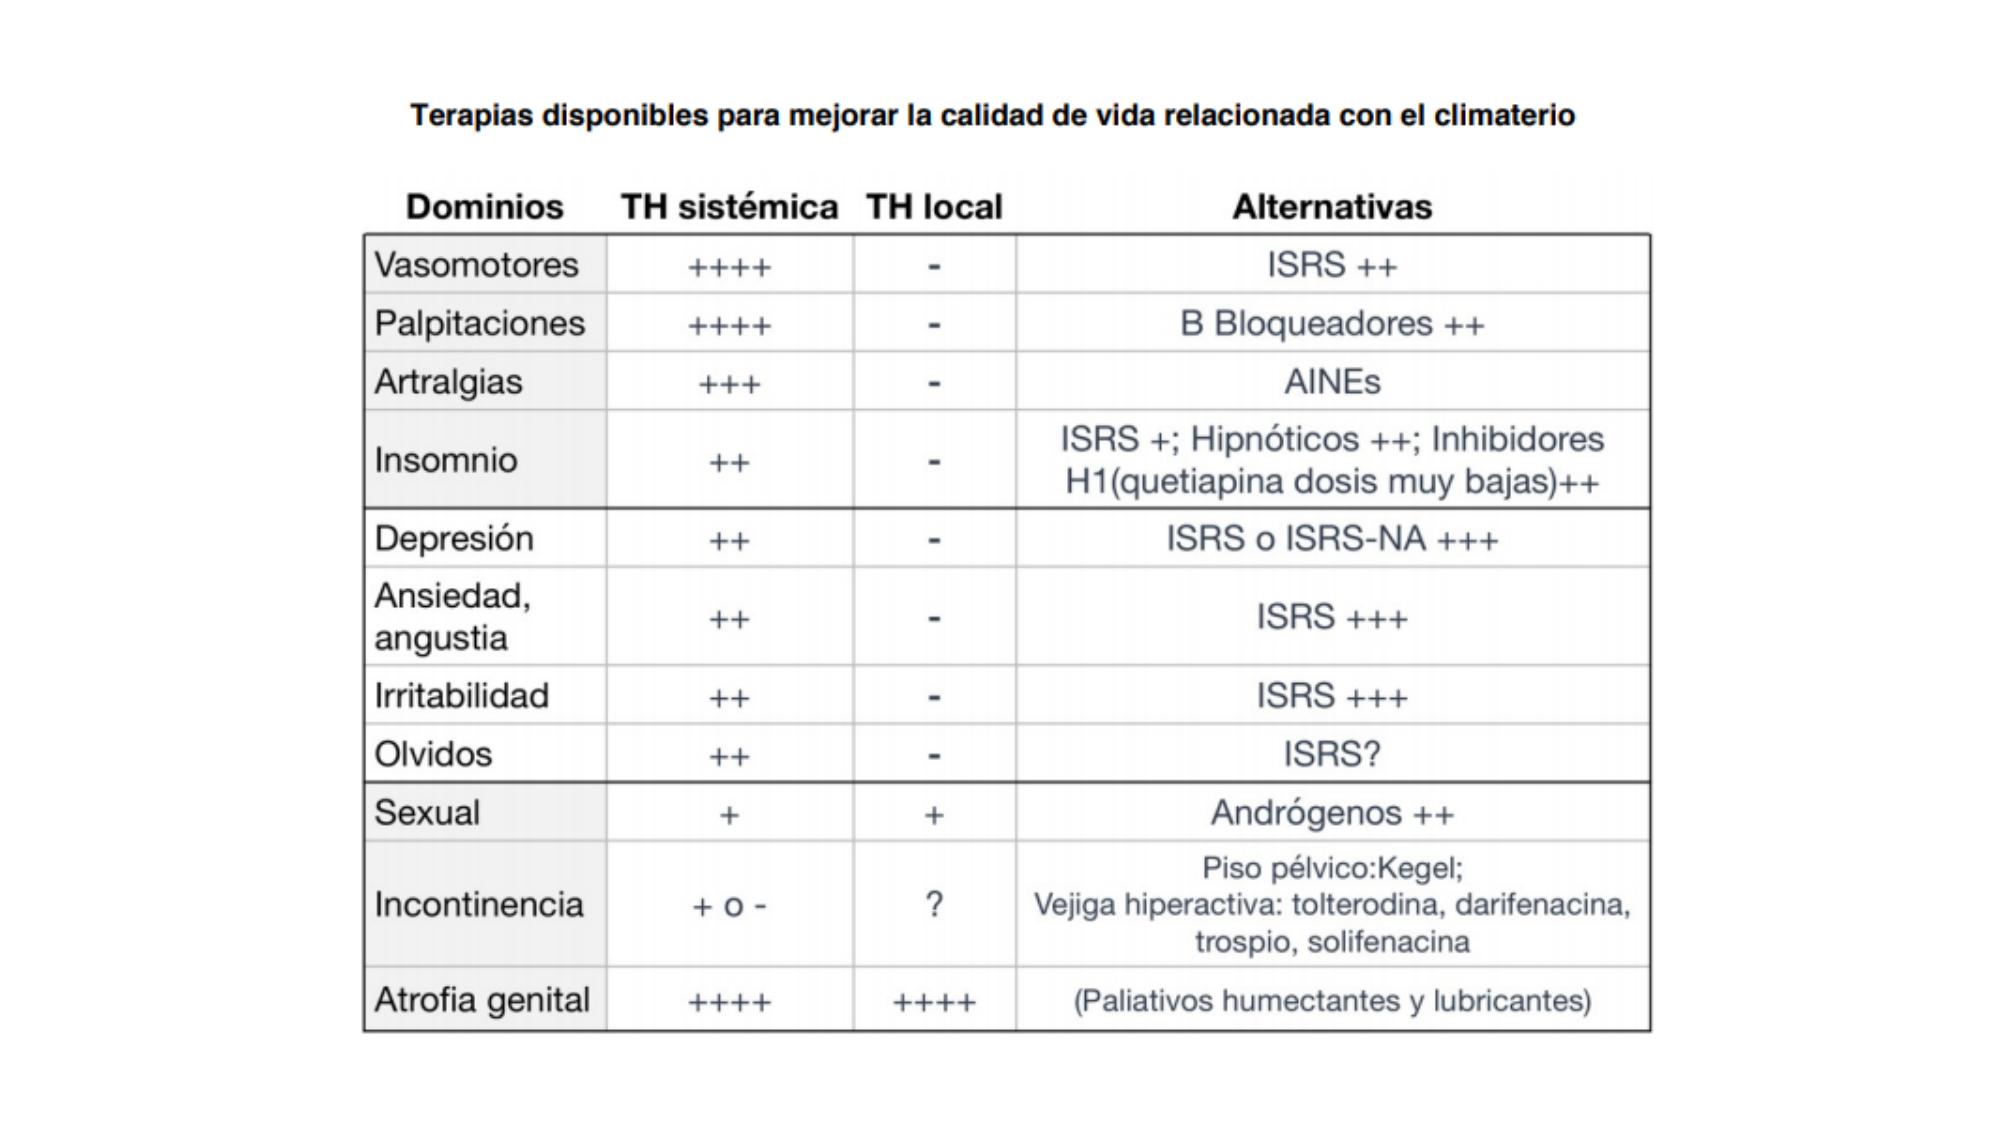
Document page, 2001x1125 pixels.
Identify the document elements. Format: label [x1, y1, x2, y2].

picture [353, 90, 1663, 1047]
